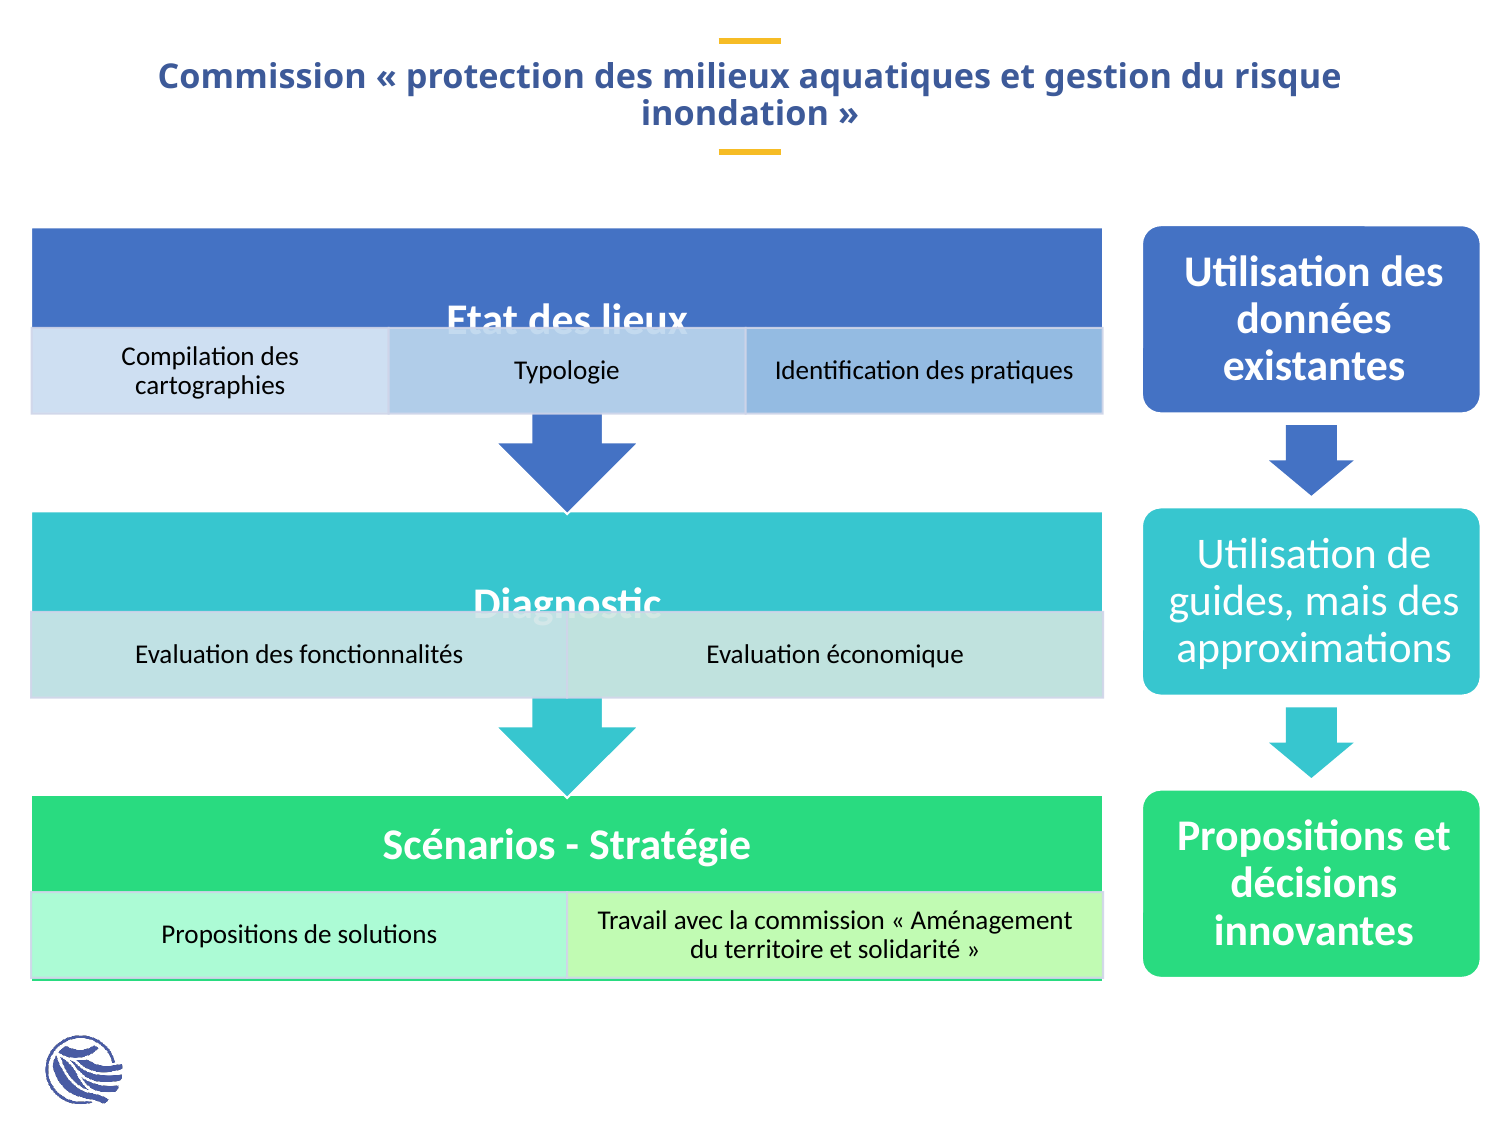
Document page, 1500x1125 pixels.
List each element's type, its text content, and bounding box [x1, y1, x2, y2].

picture [42, 1029, 125, 1110]
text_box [31, 227, 1104, 982]
title Commission « protection des milieux aquatiques et gestion du risque inondation » [103, 51, 1397, 142]
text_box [789, 225, 1500, 978]
